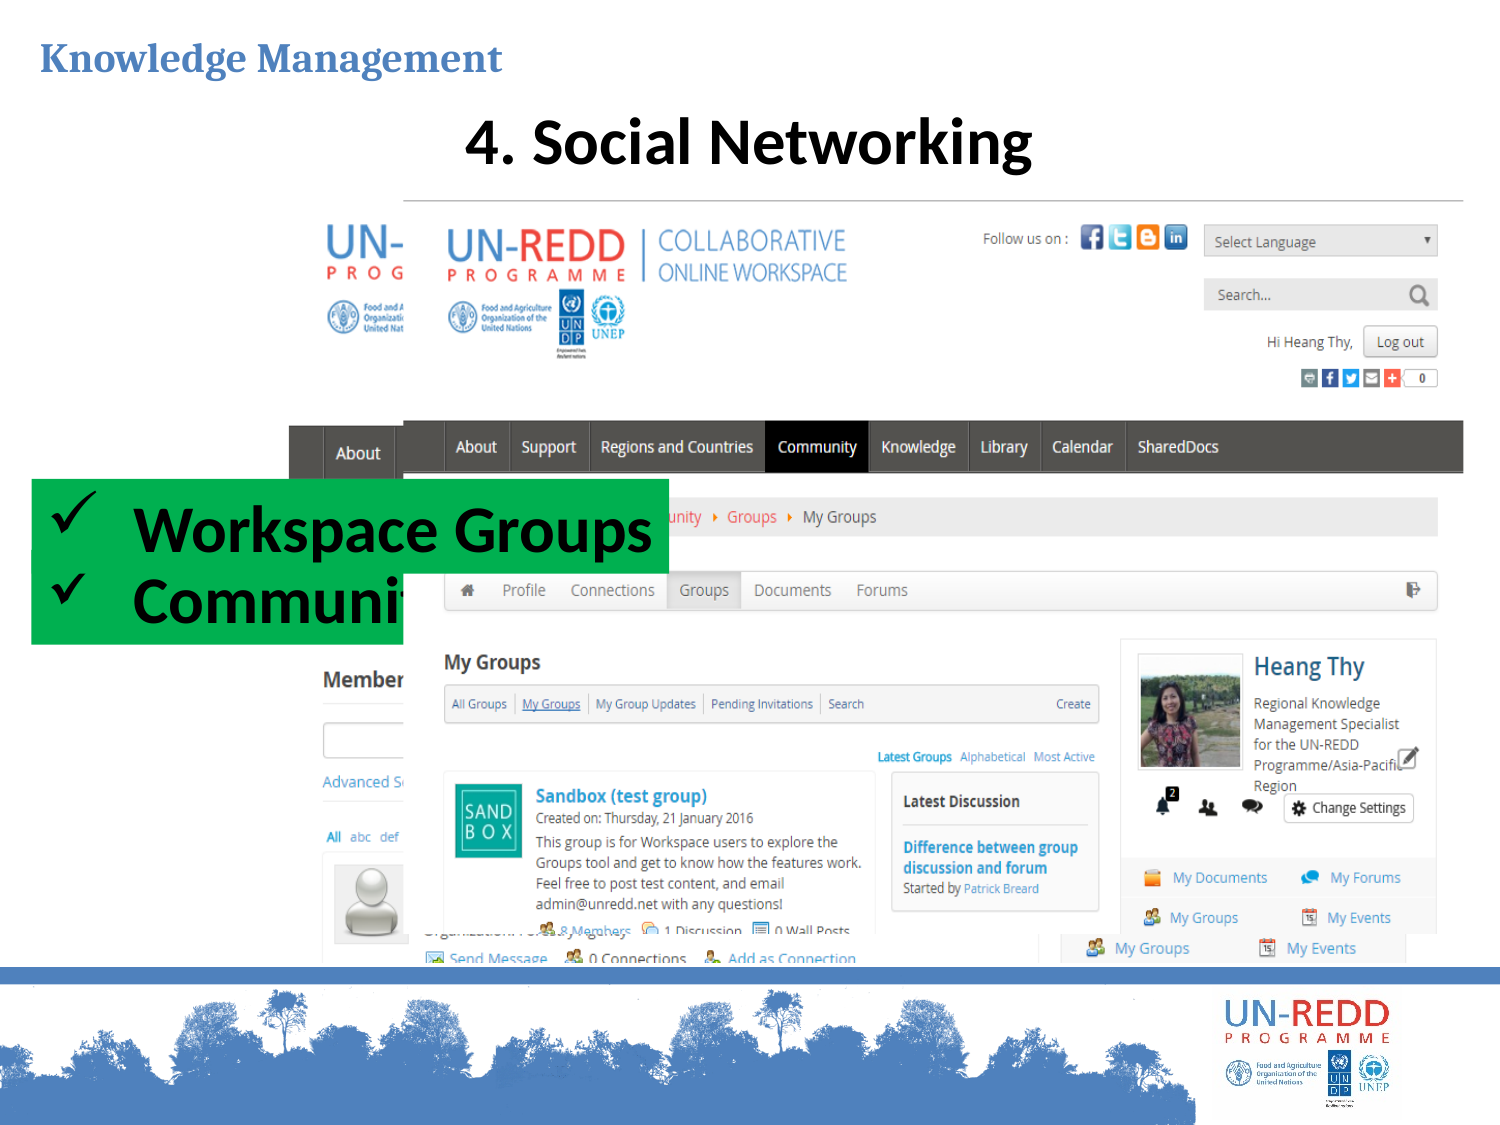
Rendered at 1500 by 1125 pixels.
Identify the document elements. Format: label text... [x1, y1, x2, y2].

text_box Community Members [31, 574, 283, 645]
text_box Knowledge Management [24, 24, 531, 88]
title 4. Social Networking [75, 87, 1425, 188]
picture [0, 975, 1196, 1125]
picture [288, 199, 1464, 963]
text_box Workspace Groups [31, 478, 283, 574]
picture [1212, 986, 1402, 1120]
